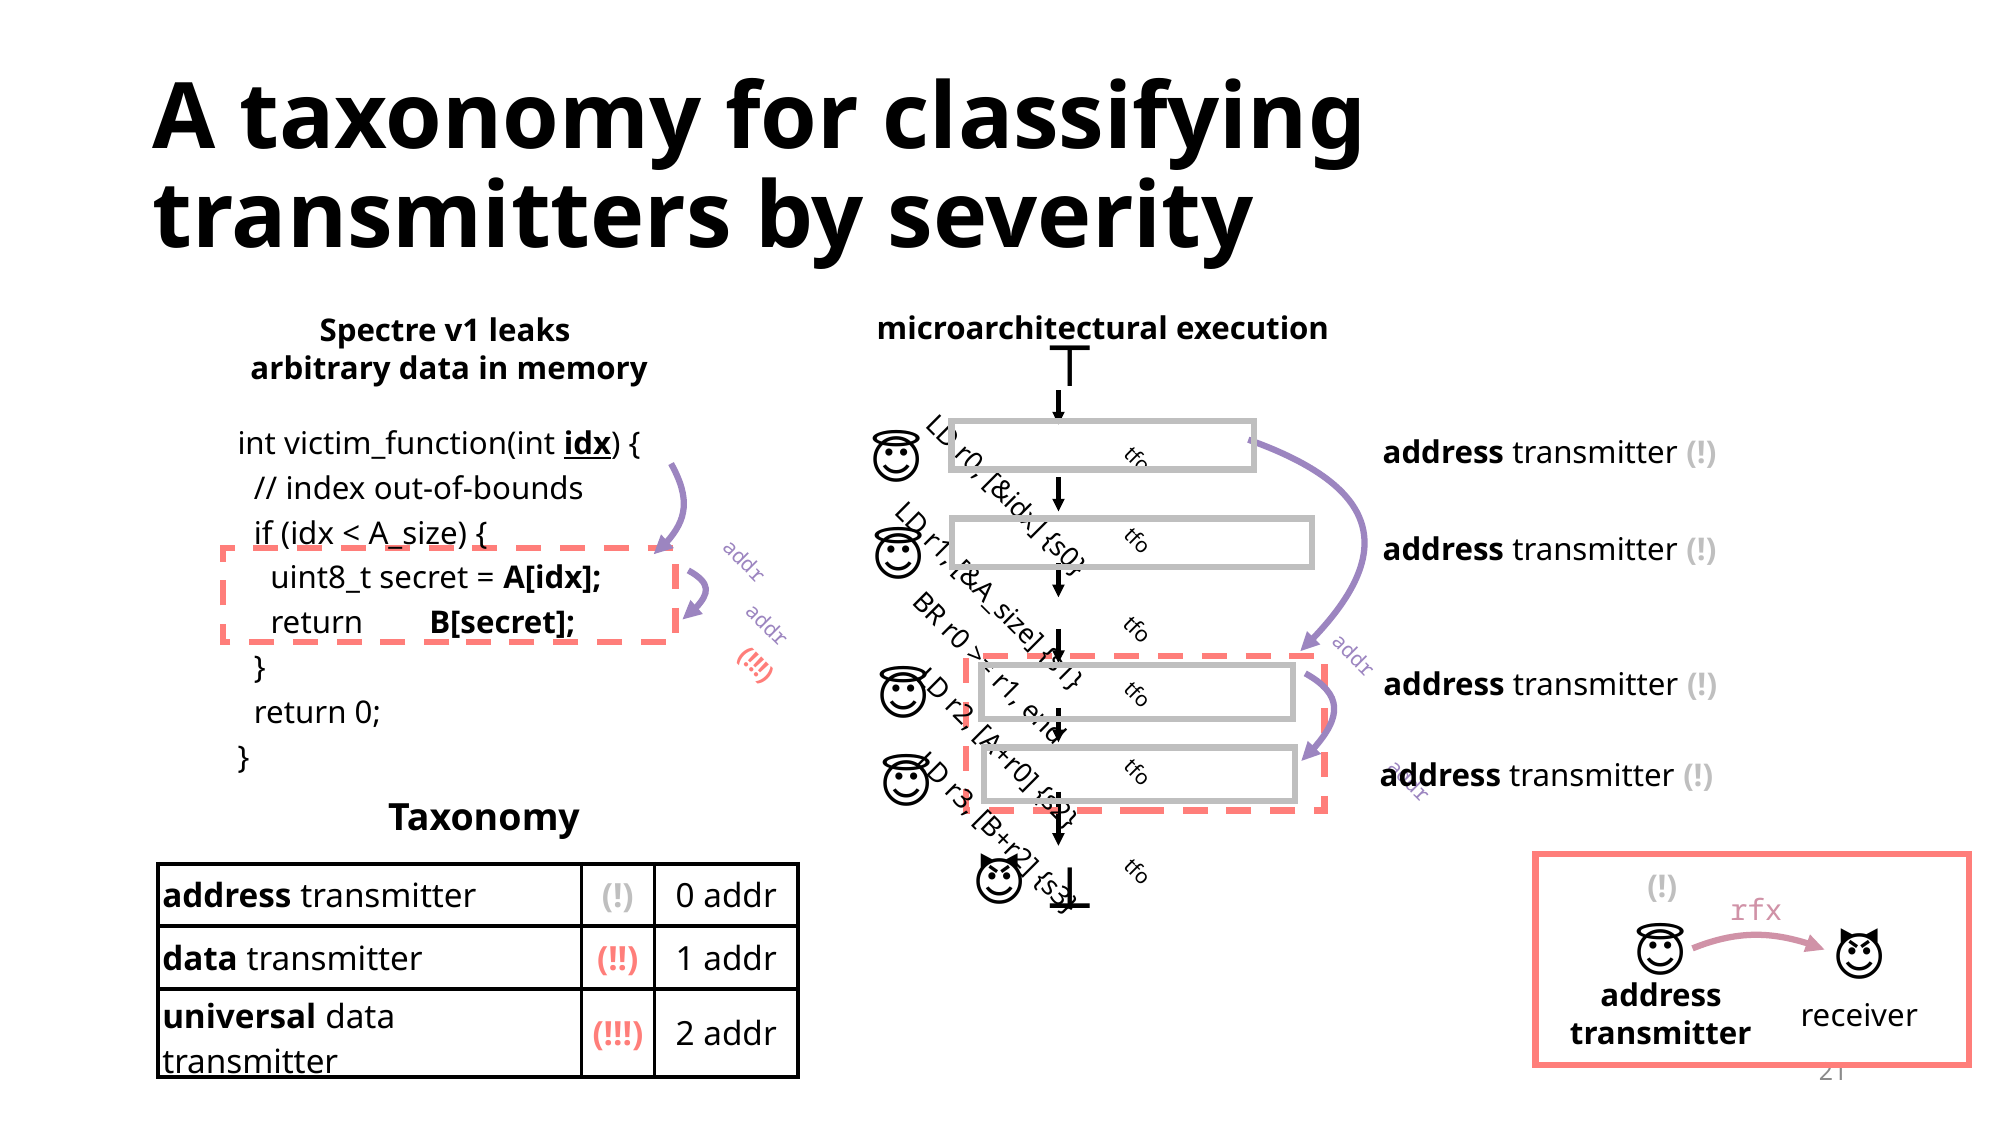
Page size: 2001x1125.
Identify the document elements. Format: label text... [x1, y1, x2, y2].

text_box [653, 463, 798, 613]
text_box [951, 518, 955, 568]
text_box 😇 [865, 422, 928, 494]
text_box address transmitter (!) [1378, 427, 1721, 474]
text_box address transmitter (!) [1462, 750, 1718, 797]
slide_number 21 [1412, 1042, 1863, 1103]
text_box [1248, 439, 1407, 707]
text_box 😇 [872, 658, 936, 730]
text_box microarchitectural execution [872, 304, 1334, 351]
text_box 😇 [875, 746, 938, 817]
text_box int victim_function(int idx) { // index out-of-bounds if (idx < A_size) { uint8_t secret = A[idx]; return B[secret]; } return 0; } [233, 411, 646, 779]
text_box address transmitter (!) [1407, 659, 1722, 706]
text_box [955, 334, 1325, 923]
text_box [1301, 673, 1462, 833]
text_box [682, 570, 820, 717]
text_box [646, 548, 676, 643]
text_box address transmitter (!) [1407, 524, 1721, 571]
text_box [951, 420, 955, 470]
title A taxonomy for classifying transmitters by severity [137, 59, 1863, 278]
text_box [1535, 854, 1969, 1066]
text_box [158, 785, 799, 1052]
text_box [1562, 887, 1916, 1055]
text_box [223, 548, 233, 643]
text_box Spectre v1 leaks arbitrary data in memory [246, 306, 653, 390]
text_box 😇 [866, 518, 930, 590]
